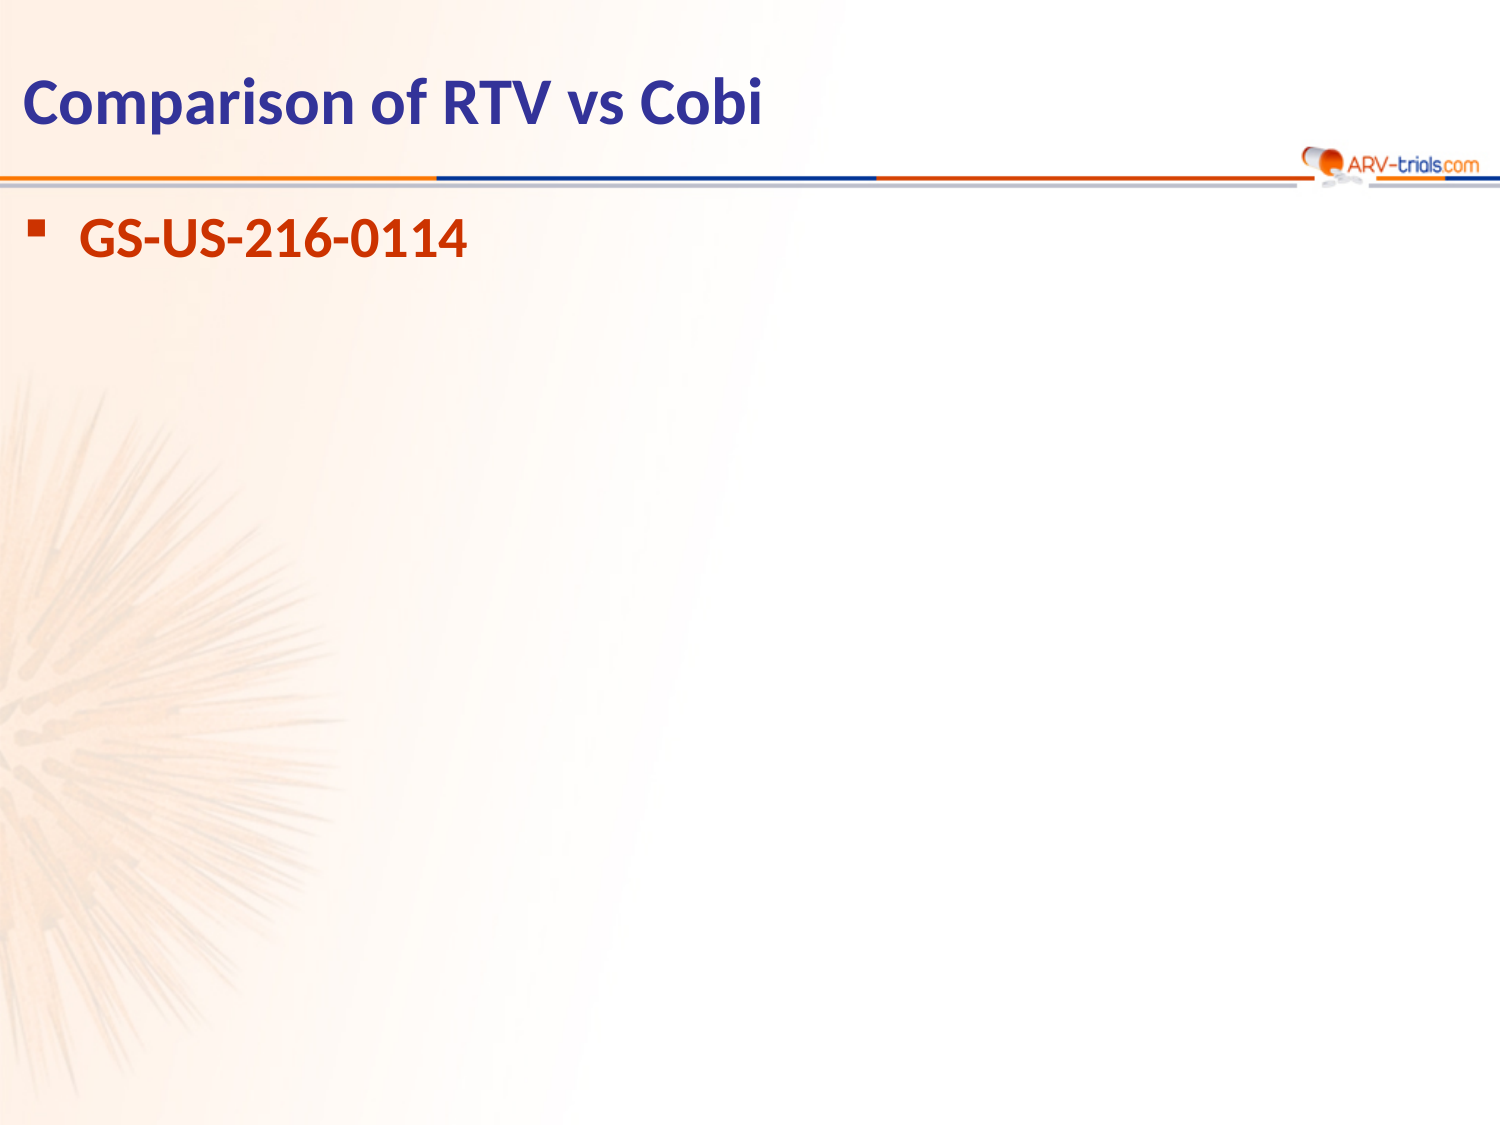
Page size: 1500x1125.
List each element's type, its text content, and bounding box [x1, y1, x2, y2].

picture [0, 0, 1500, 1125]
text_box GS-US-216-0114 [8, 200, 1353, 1071]
title Comparison of RTV vs Cobi [8, 6, 1353, 190]
